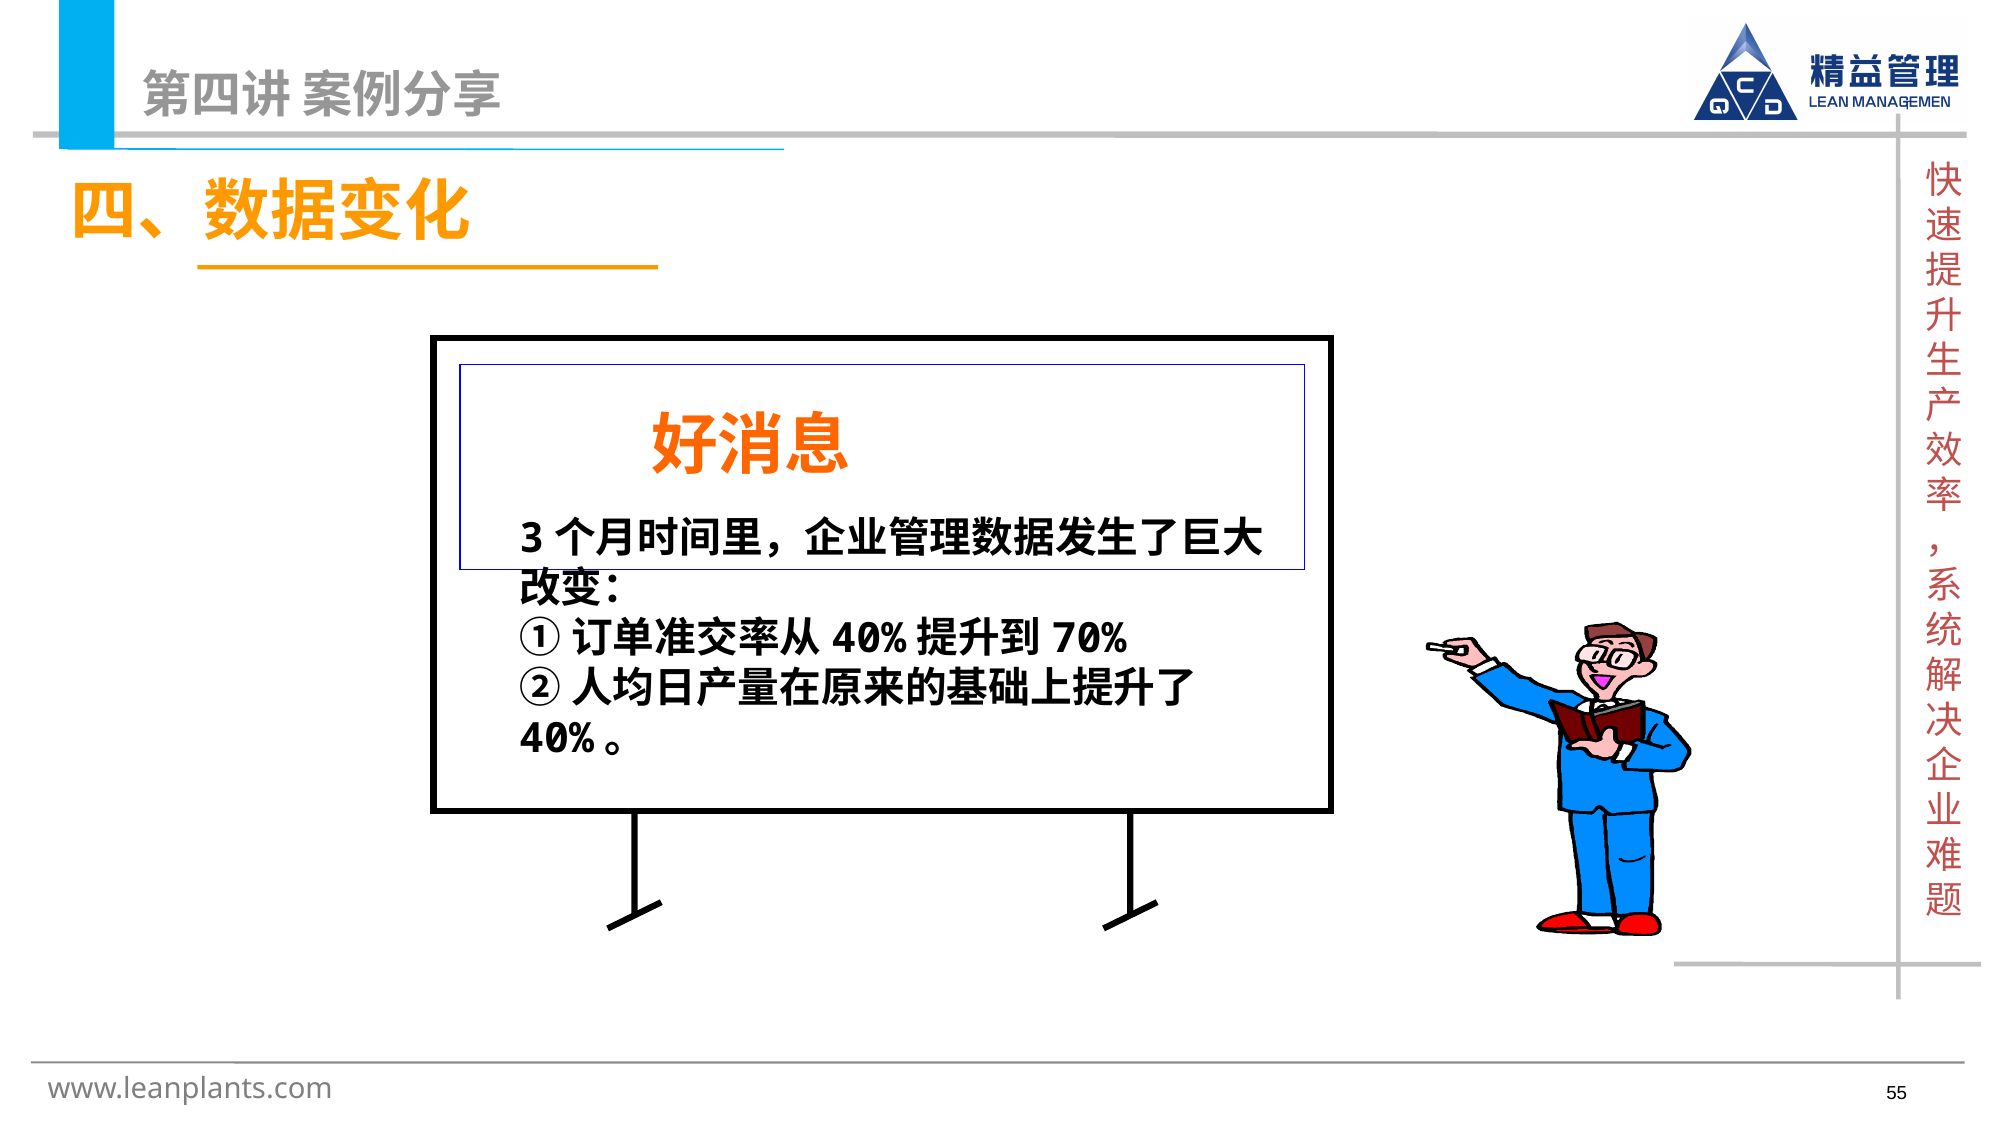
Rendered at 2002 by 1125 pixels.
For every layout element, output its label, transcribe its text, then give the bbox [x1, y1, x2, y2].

picture [1687, 17, 1967, 123]
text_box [55, 160, 659, 268]
text_box 第四讲 案例分享 [126, 54, 611, 130]
text_box [59, 0, 115, 150]
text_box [433, 337, 1332, 929]
picture [1425, 621, 1692, 936]
